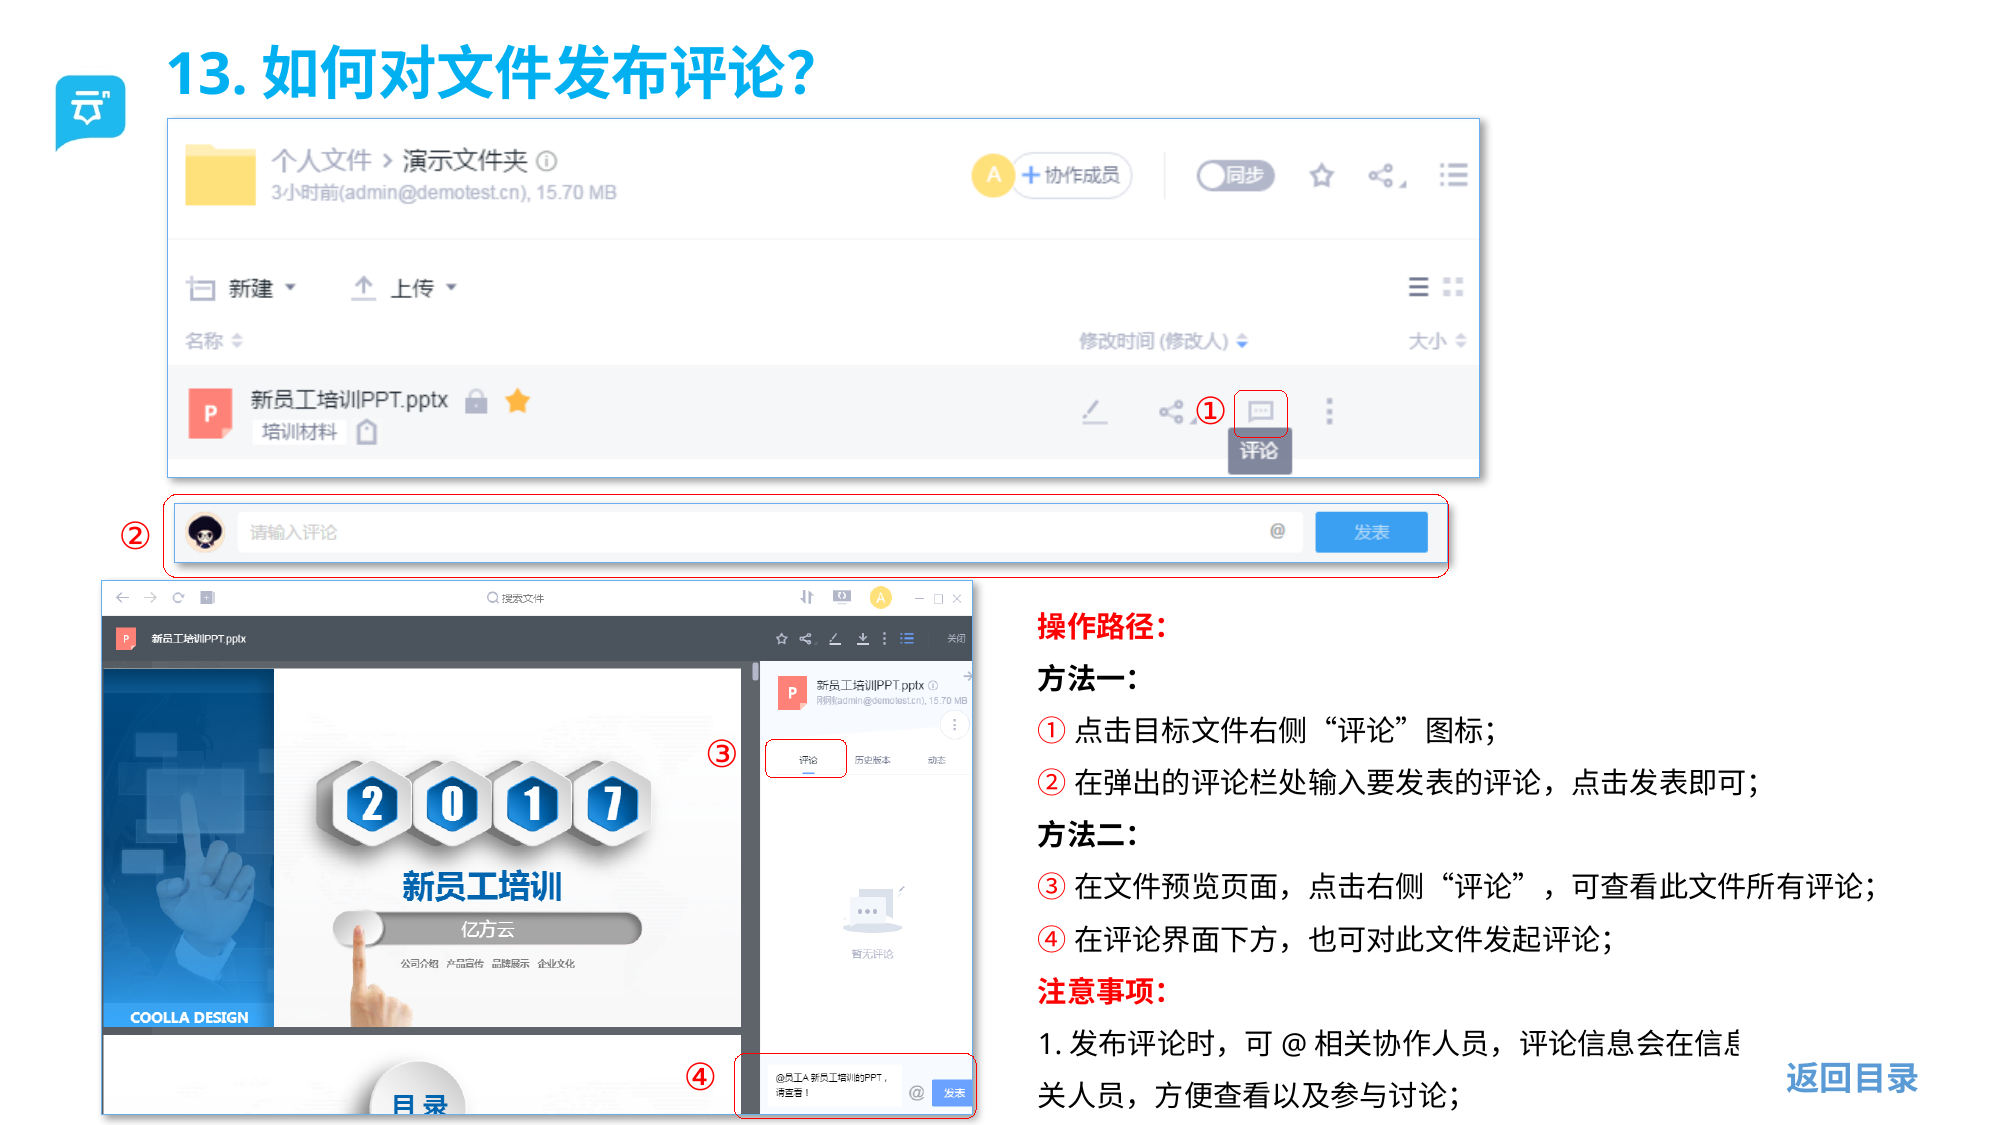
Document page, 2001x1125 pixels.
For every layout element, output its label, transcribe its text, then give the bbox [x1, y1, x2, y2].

text_box [737, 1056, 977, 1119]
picture [0, 0, 2000, 1125]
text_box 13.如何对文件发布评论？ [150, 28, 1928, 114]
text_box 返回目录 [1738, 1009, 1968, 1105]
text_box 操作路径： 方法一： ①点击目标文件右侧“评论”图标； ②在弹出的评论栏处输入要发表的评论，点击发表即可； 方法二： ③在文件预览页面，点击右侧“评论”，可查看此文件所有评论； ④在评论界面下方，也可对此文件发起评论； 注意事项： 1.发布评论时，可@相关协作人员，评论信息会在信息中提醒到相关人员，方便查看以及参与讨论； [1023, 583, 1928, 1120]
text_box [163, 494, 1449, 578]
text_box ② [103, 505, 168, 565]
